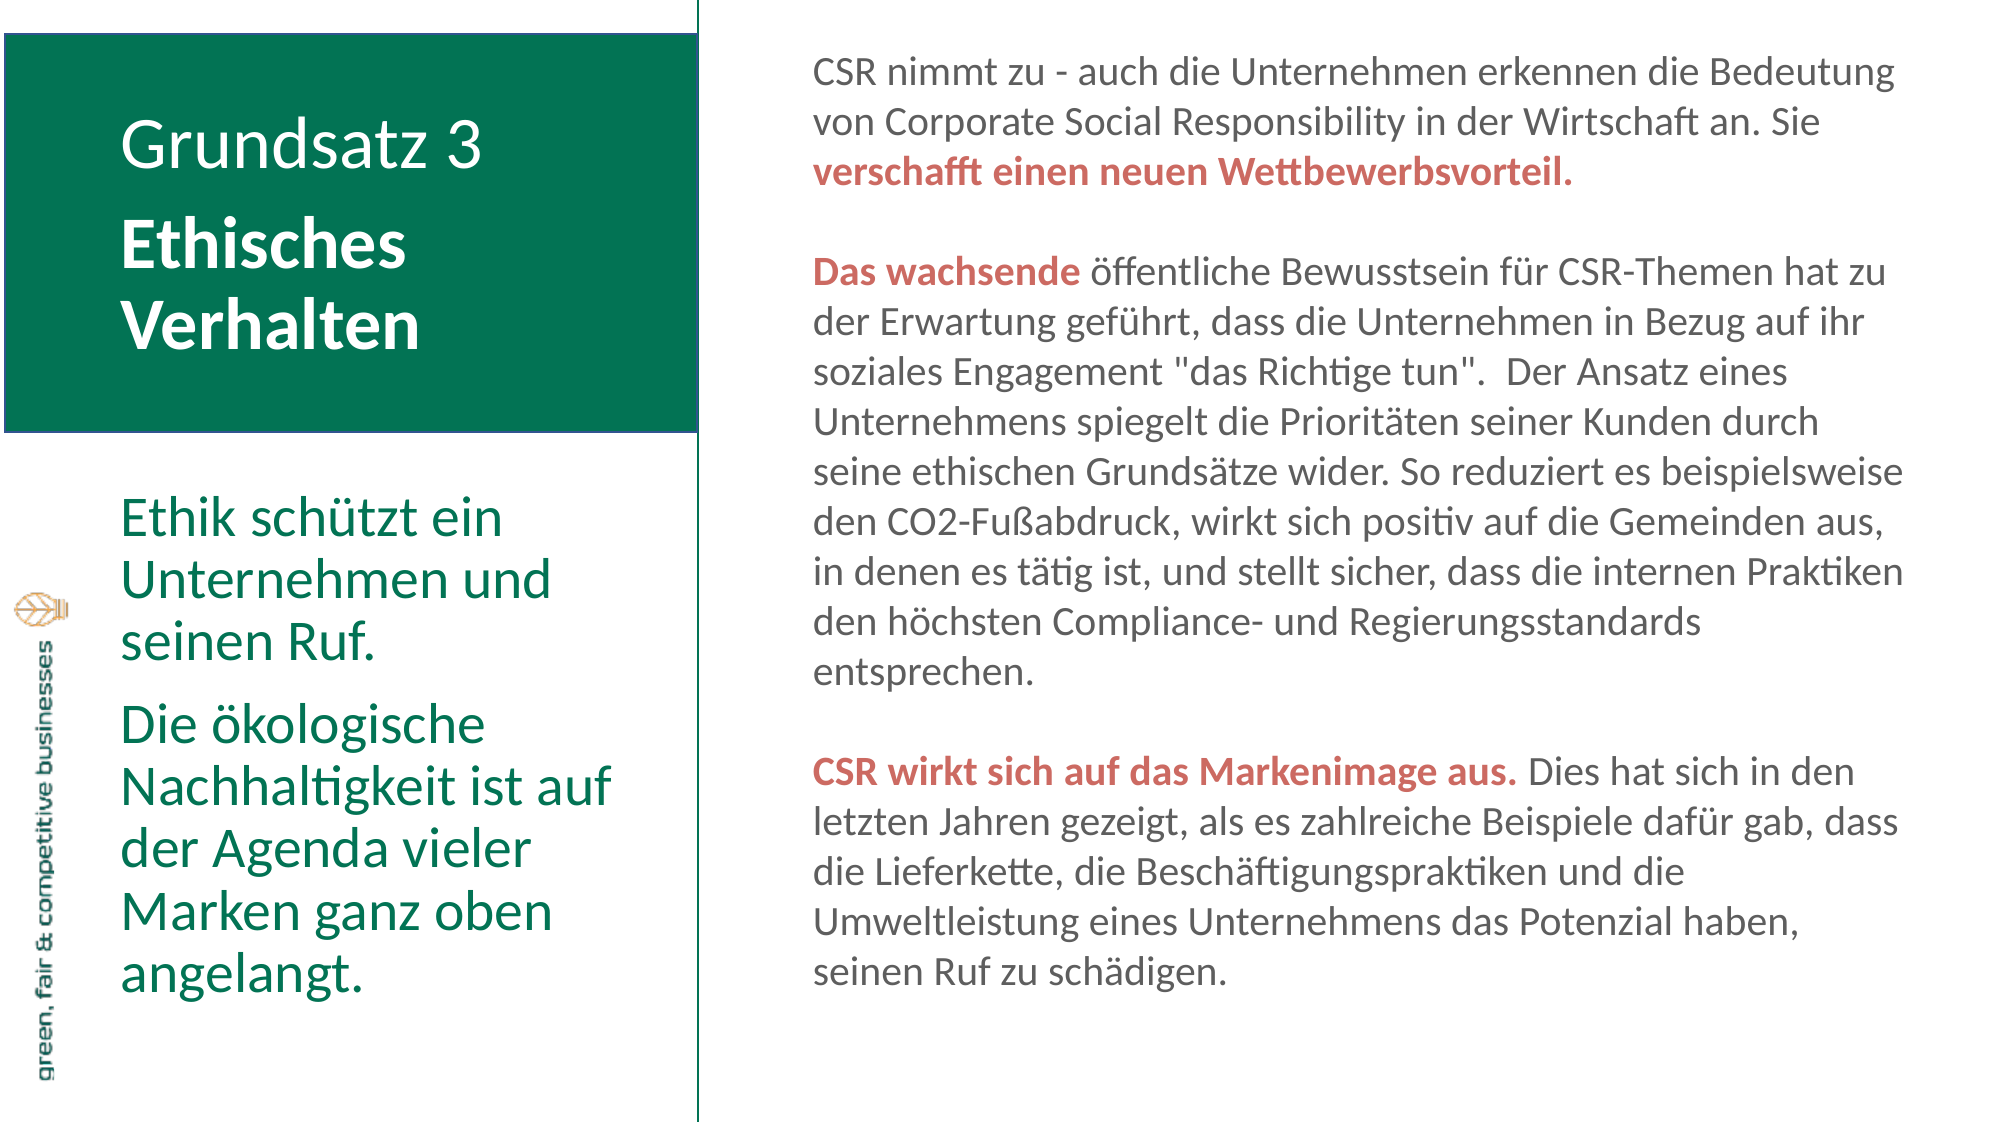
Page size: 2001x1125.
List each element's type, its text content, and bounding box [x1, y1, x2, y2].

picture [1, 583, 81, 1121]
list Grundsatz 3 Ethisches Verhalten Ethik schützt ein Unternehmen und seinen Ruf. Die ökologische Nachhaltigkeit ist auf der Agenda vieler Marken ganz oben angelangt. [105, 96, 663, 1018]
text_box [4, 33, 698, 433]
list CSR nimmt zu - auch die Unternehmen erkennen die Bedeutung von Corporate Social Responsibility in der Wirtschaft an. Sie verschafft einen neuen Wettbewerbsvorteil. Das wachsende öffentliche Bewusstsein für CSR-Themen hat zu der Erwartung geführt, dass die Unternehmen in Bezug auf ihr soziales Engagement "das Richtige tun". Der Ansatz eines Unternehmens spiegelt die Prioritäten seiner Kunden durch seine ethischen Grundsätze wider. So reduziert es beispielsweise den CO2-Fußabdruck, wirkt sich positiv auf die Gemeinden aus, in denen es tätig ist, und stellt sicher, dass die internen Praktiken den höchsten Compliance- und Regierungsstandards entsprechen. CSR wirkt sich auf das Markenimage aus. Dies hat sich in den letzten Jahren gezeigt, als es zahlreiche Beispiele dafür gab, dass die Lieferkette, die Beschäftigungspraktiken und die Umweltleistung eines Unternehmens das Potenzial haben, seinen Ruf zu schädigen. [797, 35, 1922, 1109]
